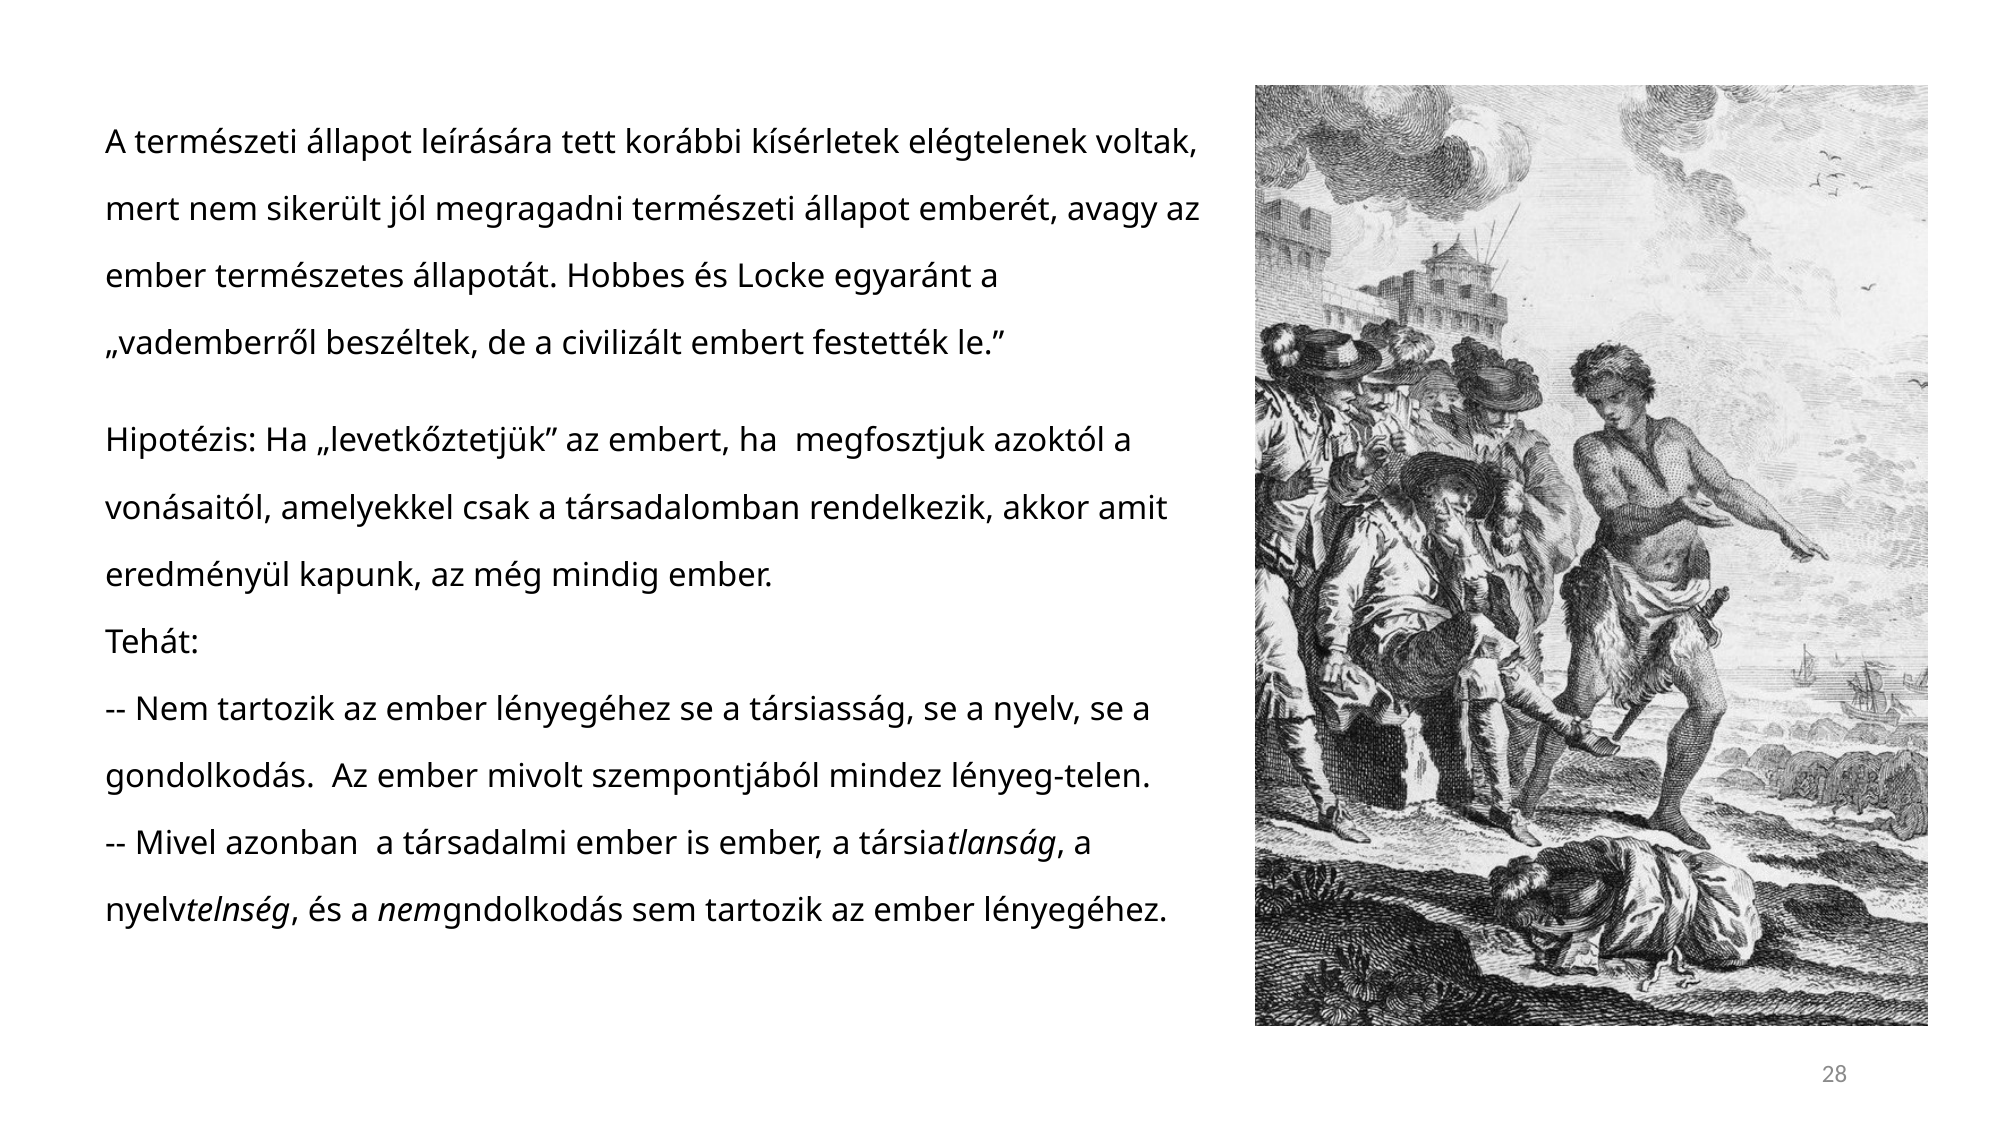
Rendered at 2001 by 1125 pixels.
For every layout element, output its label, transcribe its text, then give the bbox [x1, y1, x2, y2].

slide_number 28 [1412, 1042, 1863, 1103]
list A természeti állapot leírására tett korábbi kísérletek elégtelenek voltak, mert nem sikerült jól megragadni természeti állapot emberét, avagy az ember természetes állapotát. Hobbes és Locke egyaránt a „vademberről beszéltek, de a civilizált embert festették le.” Hipotézis: Ha „levetkőztetjük” az embert, ha megfosztjuk azoktól a vonásaitól, amelyekkel csak a társadalomban rendelkezik, akkor amit eredményül kapunk, az még mindig ember. Tehát: -- Nem tartozik az ember lényegéhez se a társiasság, se a nyelv, se a gondolkodás. Az ember mivolt szempontjából mindez lényeg-telen. -- Mivel azonban a társadalmi ember is ember, a társiatlanság, a nyelvtelnség, és a nemgndolkodás sem tartozik az ember lényegéhez. [90, 85, 1229, 1075]
picture [1255, 85, 1928, 1026]
text_box [1246, 85, 1255, 214]
